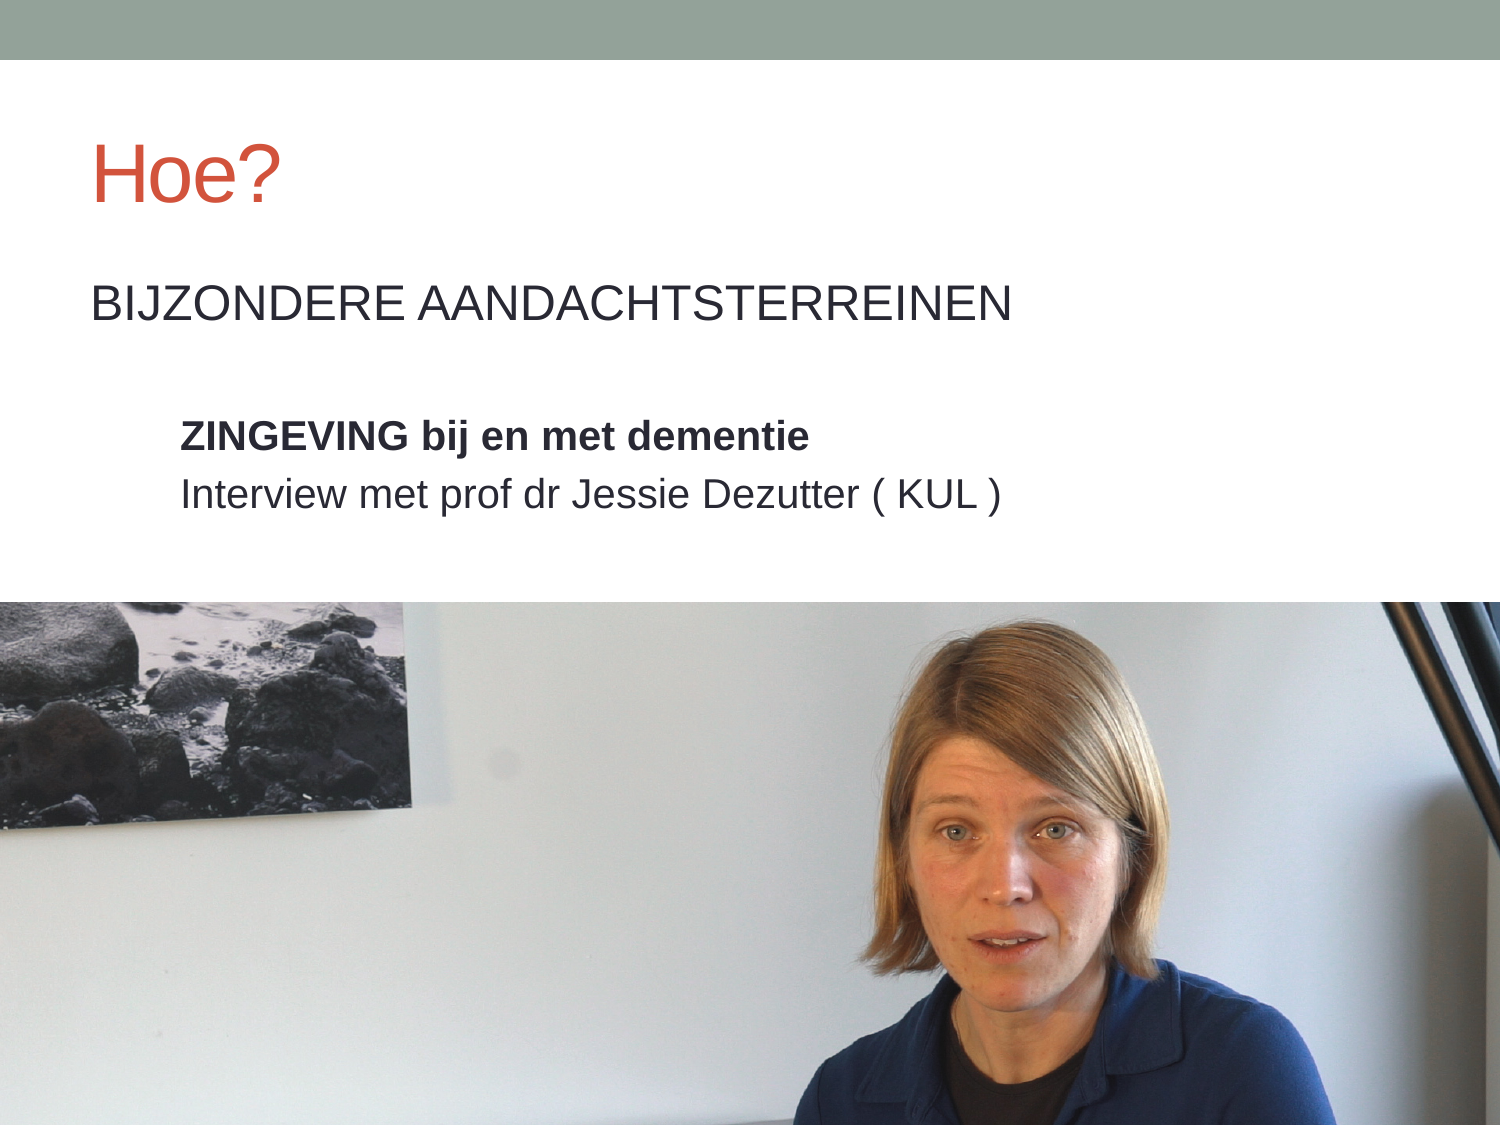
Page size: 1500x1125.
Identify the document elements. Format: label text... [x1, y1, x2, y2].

picture [0, 602, 1500, 1125]
title Hoe? [75, 87, 1425, 250]
list BIJZONDERE AANDACHTSTERREINEN ZINGEVING bij en met dementie Interview met prof dr Jessie Dezutter ( KUL ) [75, 262, 1425, 599]
